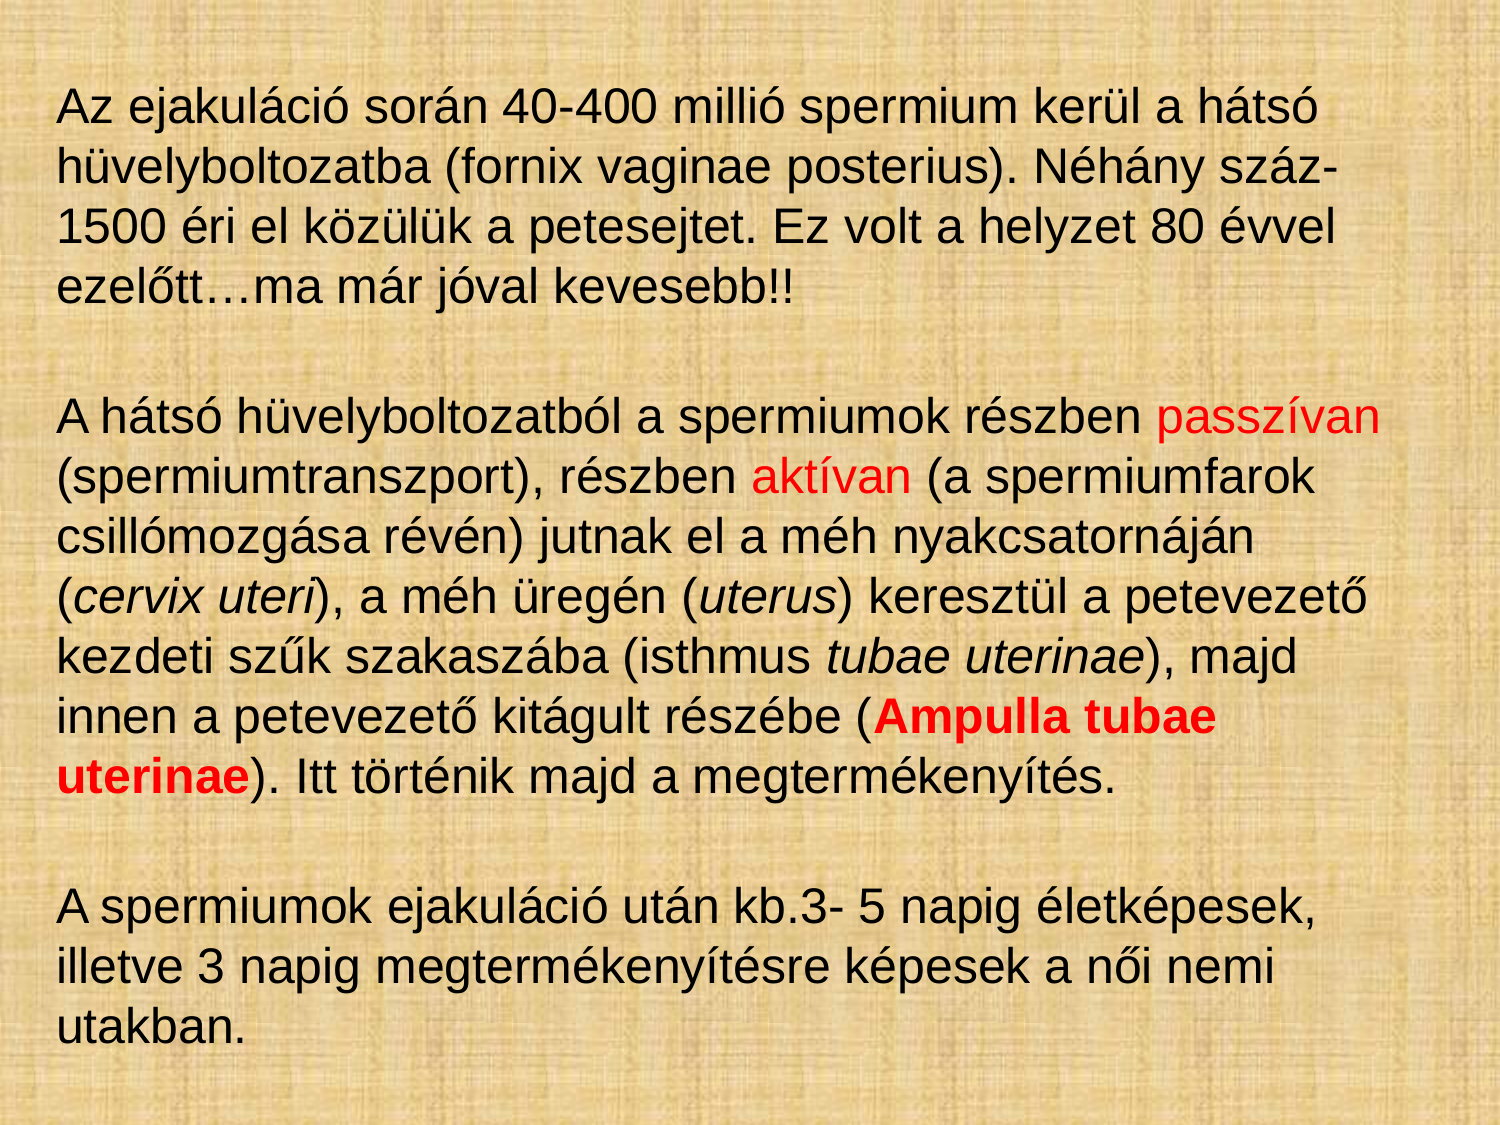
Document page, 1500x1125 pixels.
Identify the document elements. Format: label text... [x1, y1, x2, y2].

picture [0, 0, 1500, 1125]
list Az ejakuláció során 40-400 millió spermium kerül a hátsó hüvelyboltozatba (fornix vaginae posterius). Néhány száz-1500 éri el közülük a petesejtet. Ez volt a helyzet 80 évvel ezelőtt…ma már jóval kevesebb!! A hátsó hüvelyboltozatból a spermiumok részben passzívan (spermiumtranszport), részben aktívan (a spermiumfarok csillómozgása révén) jutnak el a méh nyakcsatornáján (cervix uteri), a méh üregén (uterus) keresztül a petevezető kezdeti szűk szakaszába (isthmus tubae uterinae), majd innen a petevezető kitágult részébe (Ampulla tubae uterinae). Itt történik majd a megtermékenyítés. A spermiumok ejakuláció után kb.3- 5 napig életképesek, illetve 3 napig megtermékenyítésre képesek a női nemi utakban. [41, 66, 1412, 1024]
